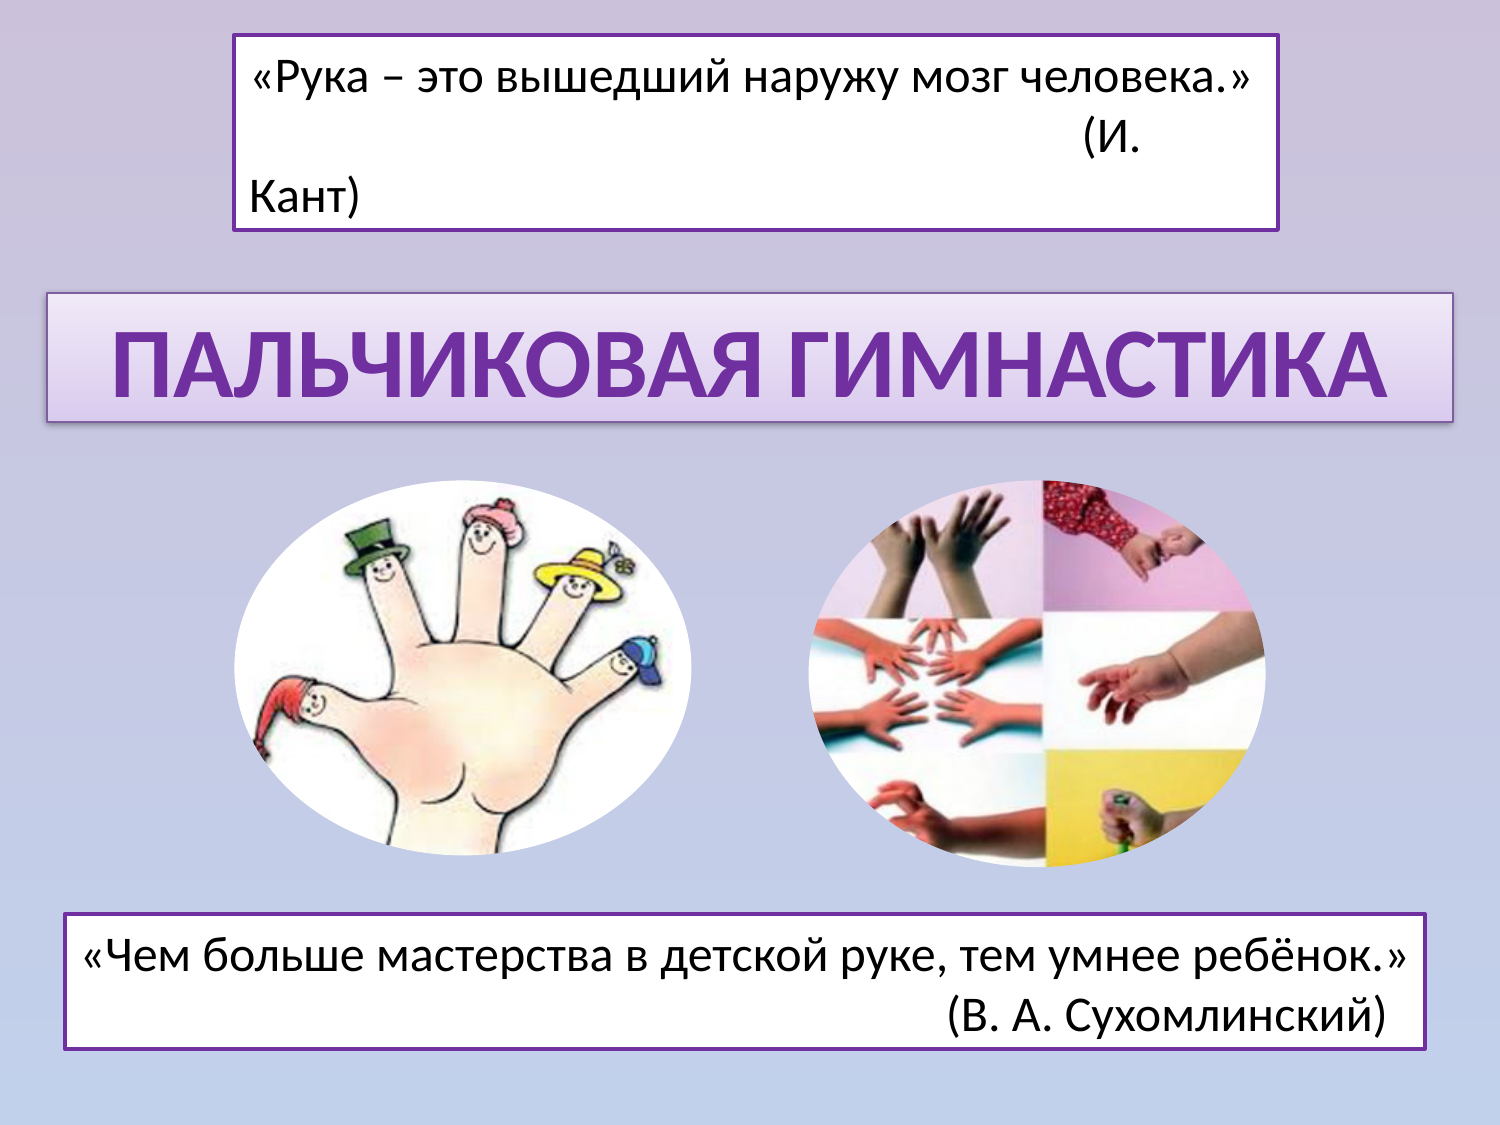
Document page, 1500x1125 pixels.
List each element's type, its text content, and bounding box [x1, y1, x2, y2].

text_box «Чем больше мастерства в детской руке, тем умнее ребёнок.» (В. А. Сухомлинский) [63, 912, 1427, 1051]
picture [808, 480, 1266, 868]
title ПАЛЬЧИКОВАЯ ГИМНАСТИКА [46, 292, 1454, 423]
text_box «Рука – это вышедший наружу мозг человека.» (И. Кант) [232, 33, 1280, 232]
picture [234, 480, 692, 856]
